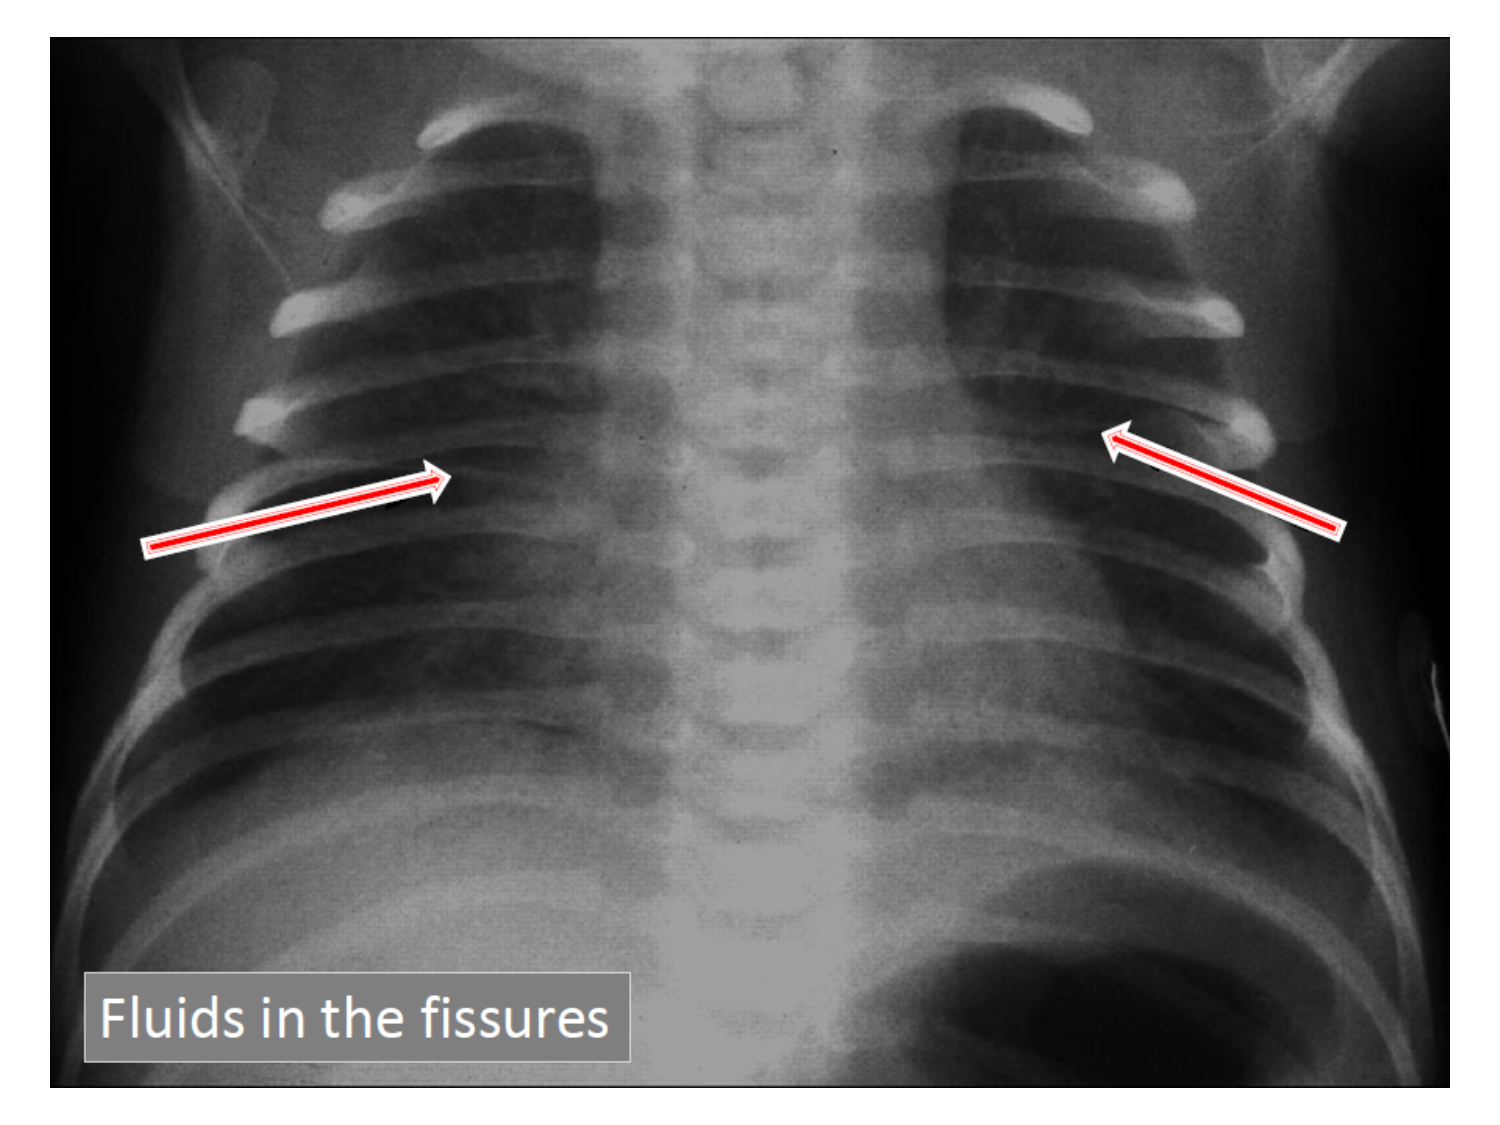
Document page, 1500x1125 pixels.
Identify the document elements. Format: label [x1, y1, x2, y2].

picture [49, 37, 1451, 1088]
